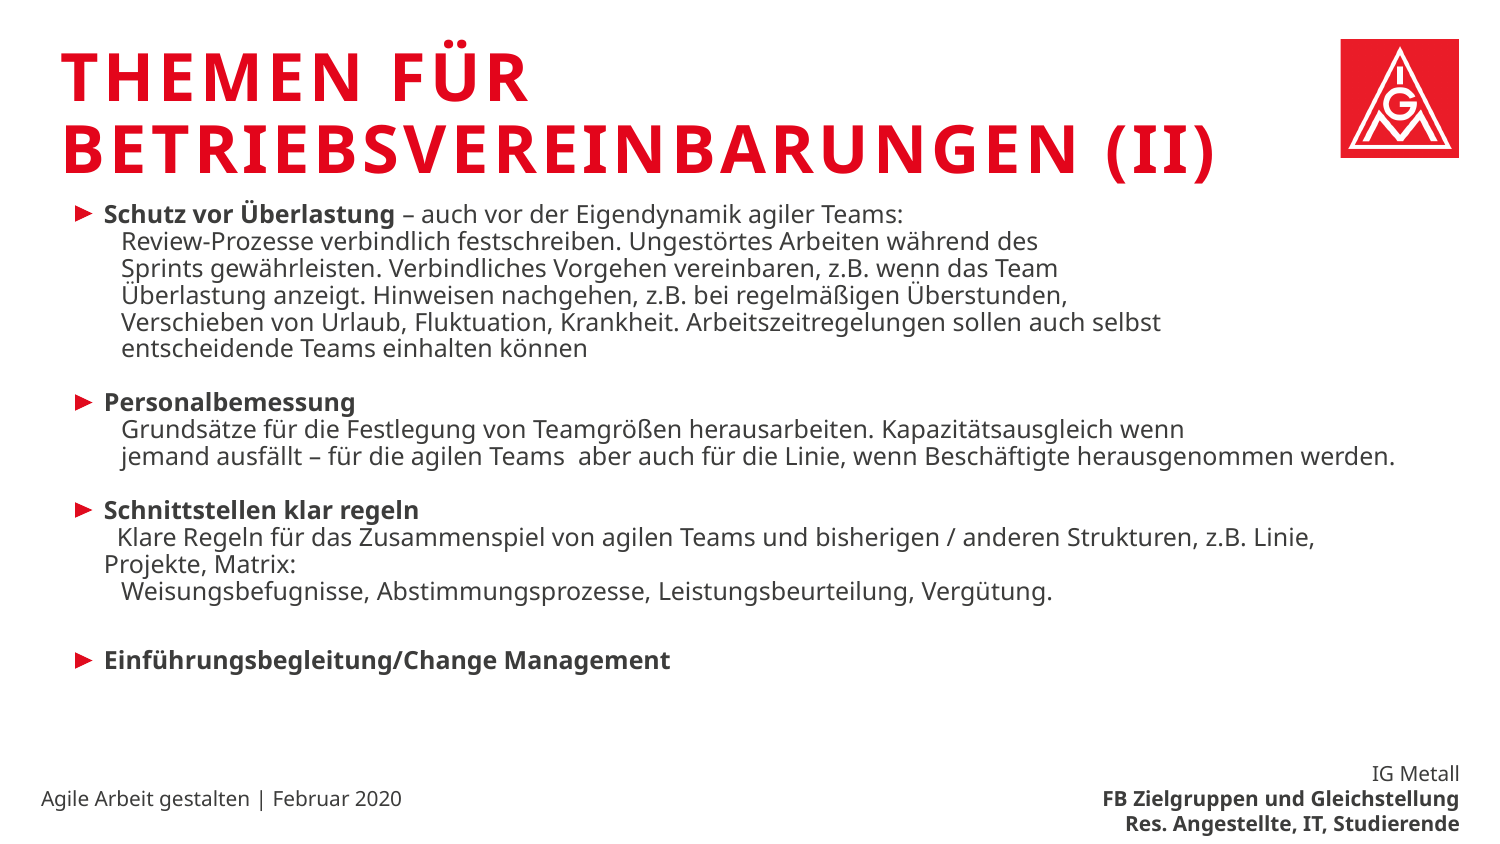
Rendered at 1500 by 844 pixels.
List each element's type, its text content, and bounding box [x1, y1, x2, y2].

picture [75, 652, 92, 669]
picture [75, 502, 92, 518]
picture [75, 205, 92, 222]
picture [75, 394, 92, 411]
list Schutz vor Überlastung – auch vor der Eigendynamik agiler Teams: Review-Prozesse verbindlich festschreiben. Ungestörtes Arbeiten während des Sprints gewährleisten. Verbindliches Vorgehen vereinbaren, z.B. wenn das Team Überlastung anzeigt. Hinweisen nachgehen, z.B. bei regelmäßigen Überstunden, Verschieben von Urlaub, Fluktuation, Krankheit. Arbeitszeitregelungen sollen auch selbst entscheidende Teams einhalten können Personalbemessung Grundsätze für die Festlegung von Teamgrößen herausarbeiten. Kapazitätsausgleich wenn jemand ausfällt – für die agilen Teams aber auch für die Linie, wenn Beschäftigte herausgenommen werden. Schnittstellen klar regeln Klare Regeln für das Zusammenspiel von agilen Teams und bisherigen / anderen Strukturen, z.B. Linie, Projekte, Matrix: Weisungsbefugnisse, Abstimmungsprozesse, Leistungsbeurteilung, Vergütung. Einführungsbegleitung/Change Management [60, 194, 1424, 747]
title Themen für Betriebsvereinbarungen (II) [60, 43, 1328, 119]
